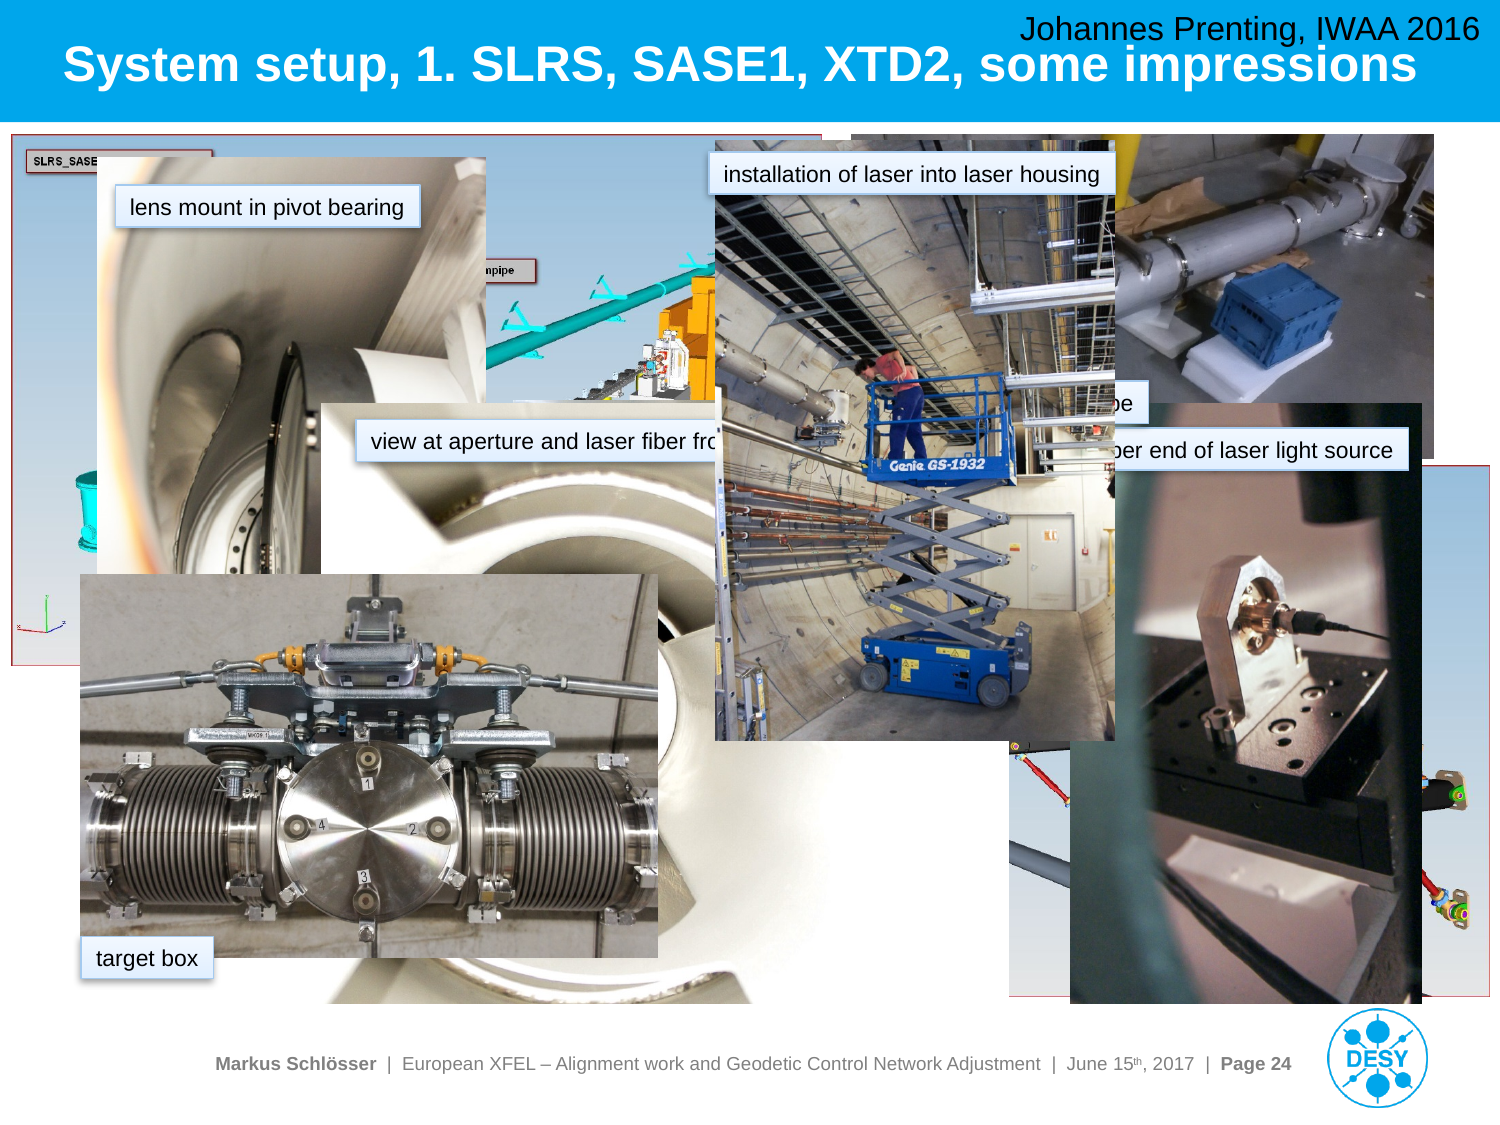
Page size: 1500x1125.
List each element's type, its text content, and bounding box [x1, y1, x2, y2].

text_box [321, 403, 1010, 1004]
picture [11, 133, 823, 666]
picture [1327, 1008, 1368, 1049]
picture [1327, 1068, 1365, 1108]
text_box Johannes Prenting, IWAA 2016 [1004, 0, 1497, 55]
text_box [80, 573, 658, 980]
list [96, 157, 486, 572]
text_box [706, 140, 1118, 742]
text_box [851, 133, 1434, 460]
picture [1069, 403, 1491, 1004]
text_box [513, 380, 701, 401]
picture [1391, 1071, 1428, 1108]
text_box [1014, 380, 1151, 1001]
picture [1387, 1008, 1428, 1046]
picture [1330, 1011, 1426, 1106]
title System setup, 1. SLRS, SASE1, XTD2, some impressions [47, 16, 1446, 107]
